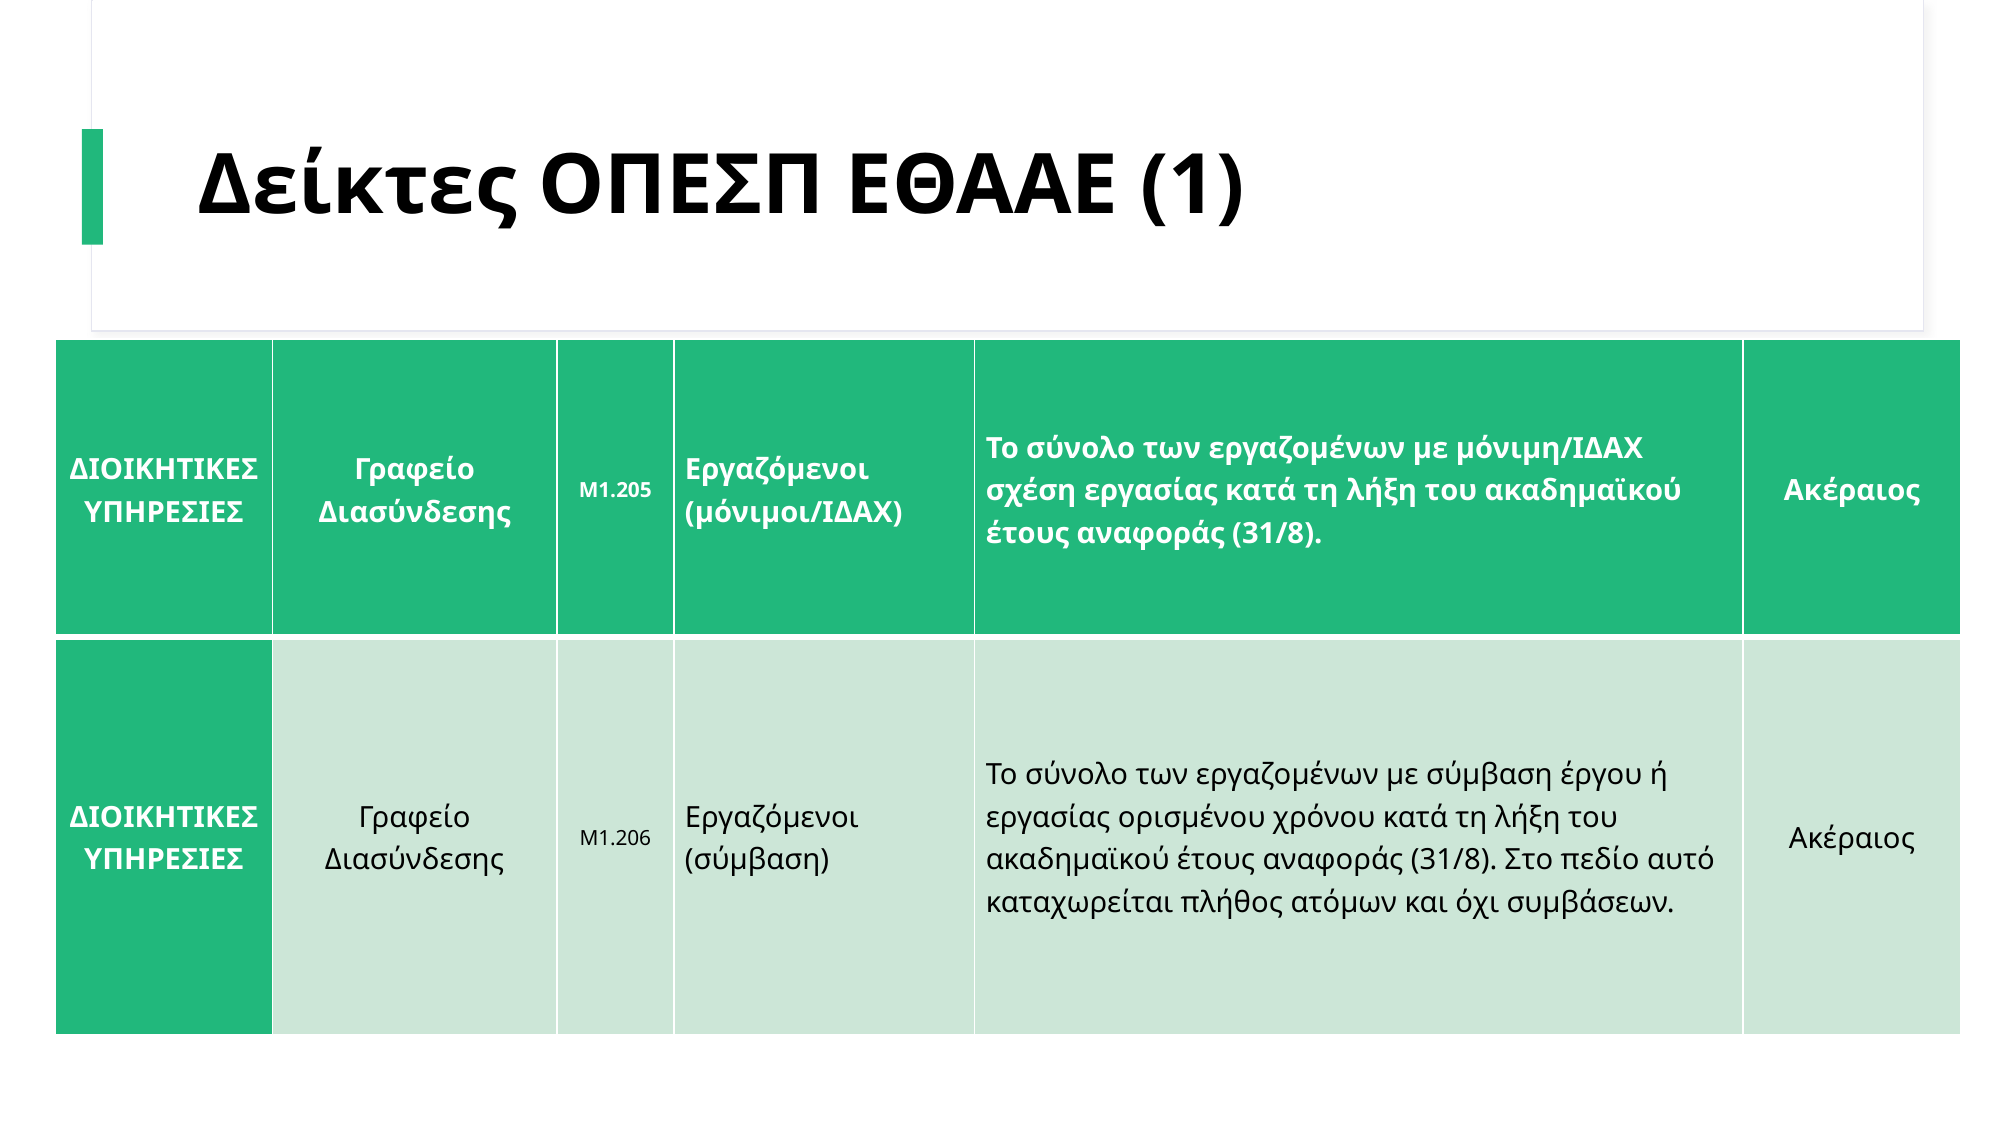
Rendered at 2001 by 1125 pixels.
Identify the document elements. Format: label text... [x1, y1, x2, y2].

table_header Ακέραιος [1744, 340, 1960, 634]
table_header Το σύνολο των εργαζομένων με μόνιμη/ΙΔΑΧ σχέση εργασίας κατά τη λήξη του ακαδημαϊκού έτους αναφοράς (31/8). [975, 340, 1742, 634]
table_cell Εργαζόμενοι (σύμβαση) [675, 640, 974, 1034]
table_cell ΔΙΟΙΚΗΤΙΚΕΣ ΥΠΗΡΕΣΙΕΣ [56, 640, 272, 1034]
table_cell Μ1.206 [558, 640, 673, 1034]
table_header ΔΙΟΙΚΗΤΙΚΕΣ ΥΠΗΡΕΣΙΕΣ [56, 340, 272, 634]
table_cell Το σύνολο των εργαζομένων με σύμβαση έργου ή εργασίας ορισμένου χρόνου κατά τη λήξη του ακαδημαϊκού έτους αναφοράς (31/8). Στο πεδίο αυτό καταχωρείται πλήθος ατόμων και όχι συμβάσεων. [975, 640, 1742, 1034]
table_header Μ1.205 [558, 340, 673, 634]
table_cell Γραφείο Διασύνδεσης [273, 640, 556, 1034]
table_header Γραφείο Διασύνδεσης [273, 340, 556, 634]
table_header Εργαζόμενοι (μόνιμοι/ΙΔΑΧ) [675, 340, 974, 634]
title Δείκτες ΟΠΕΣΠ ΕΘΑΑΕ (1) [183, 90, 1851, 284]
table_cell Ακέραιος [1744, 640, 1960, 1034]
